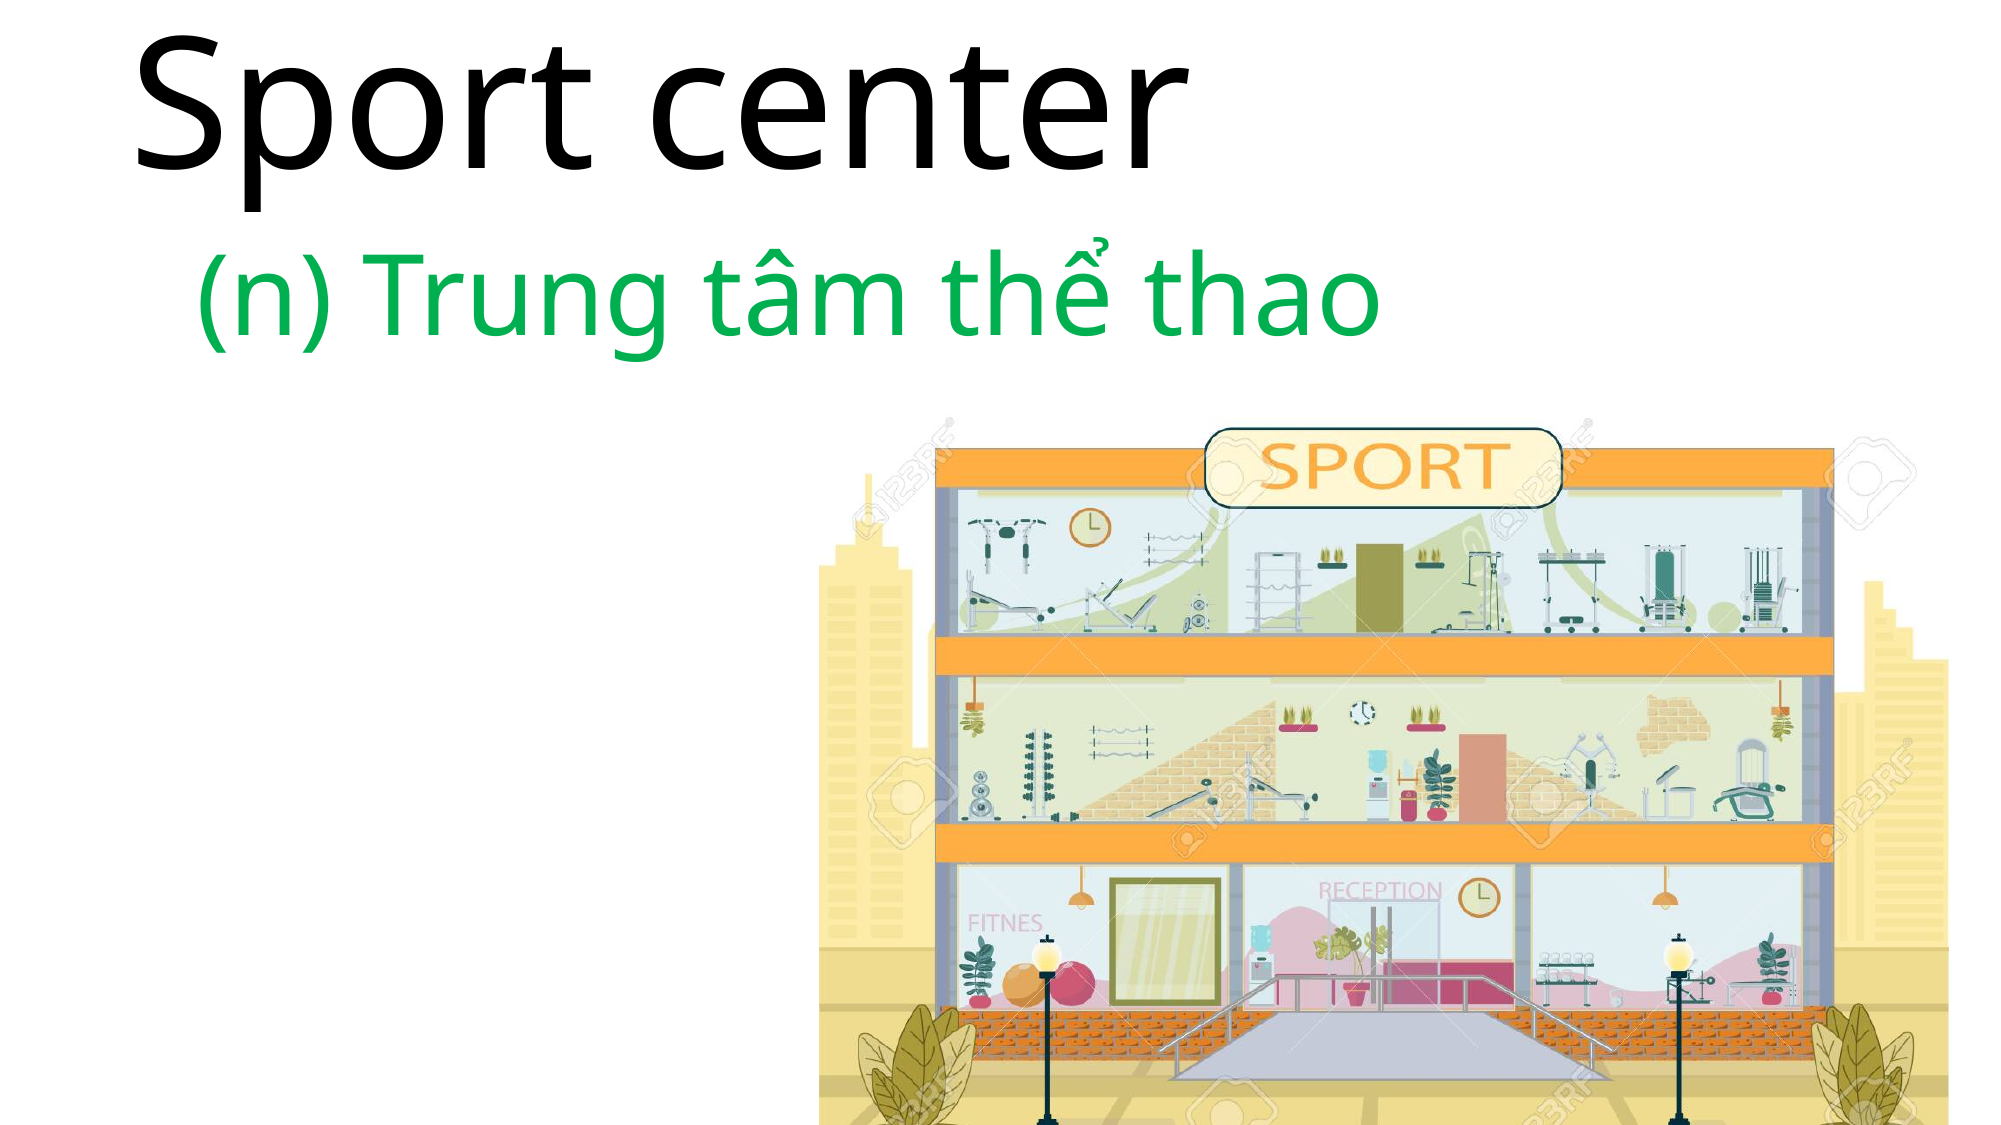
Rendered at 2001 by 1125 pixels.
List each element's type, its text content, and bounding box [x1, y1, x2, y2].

title Sport center [114, 0, 1840, 218]
picture [818, 390, 1949, 1125]
text_box (n) Trung tâm thể thao [181, 190, 1906, 409]
